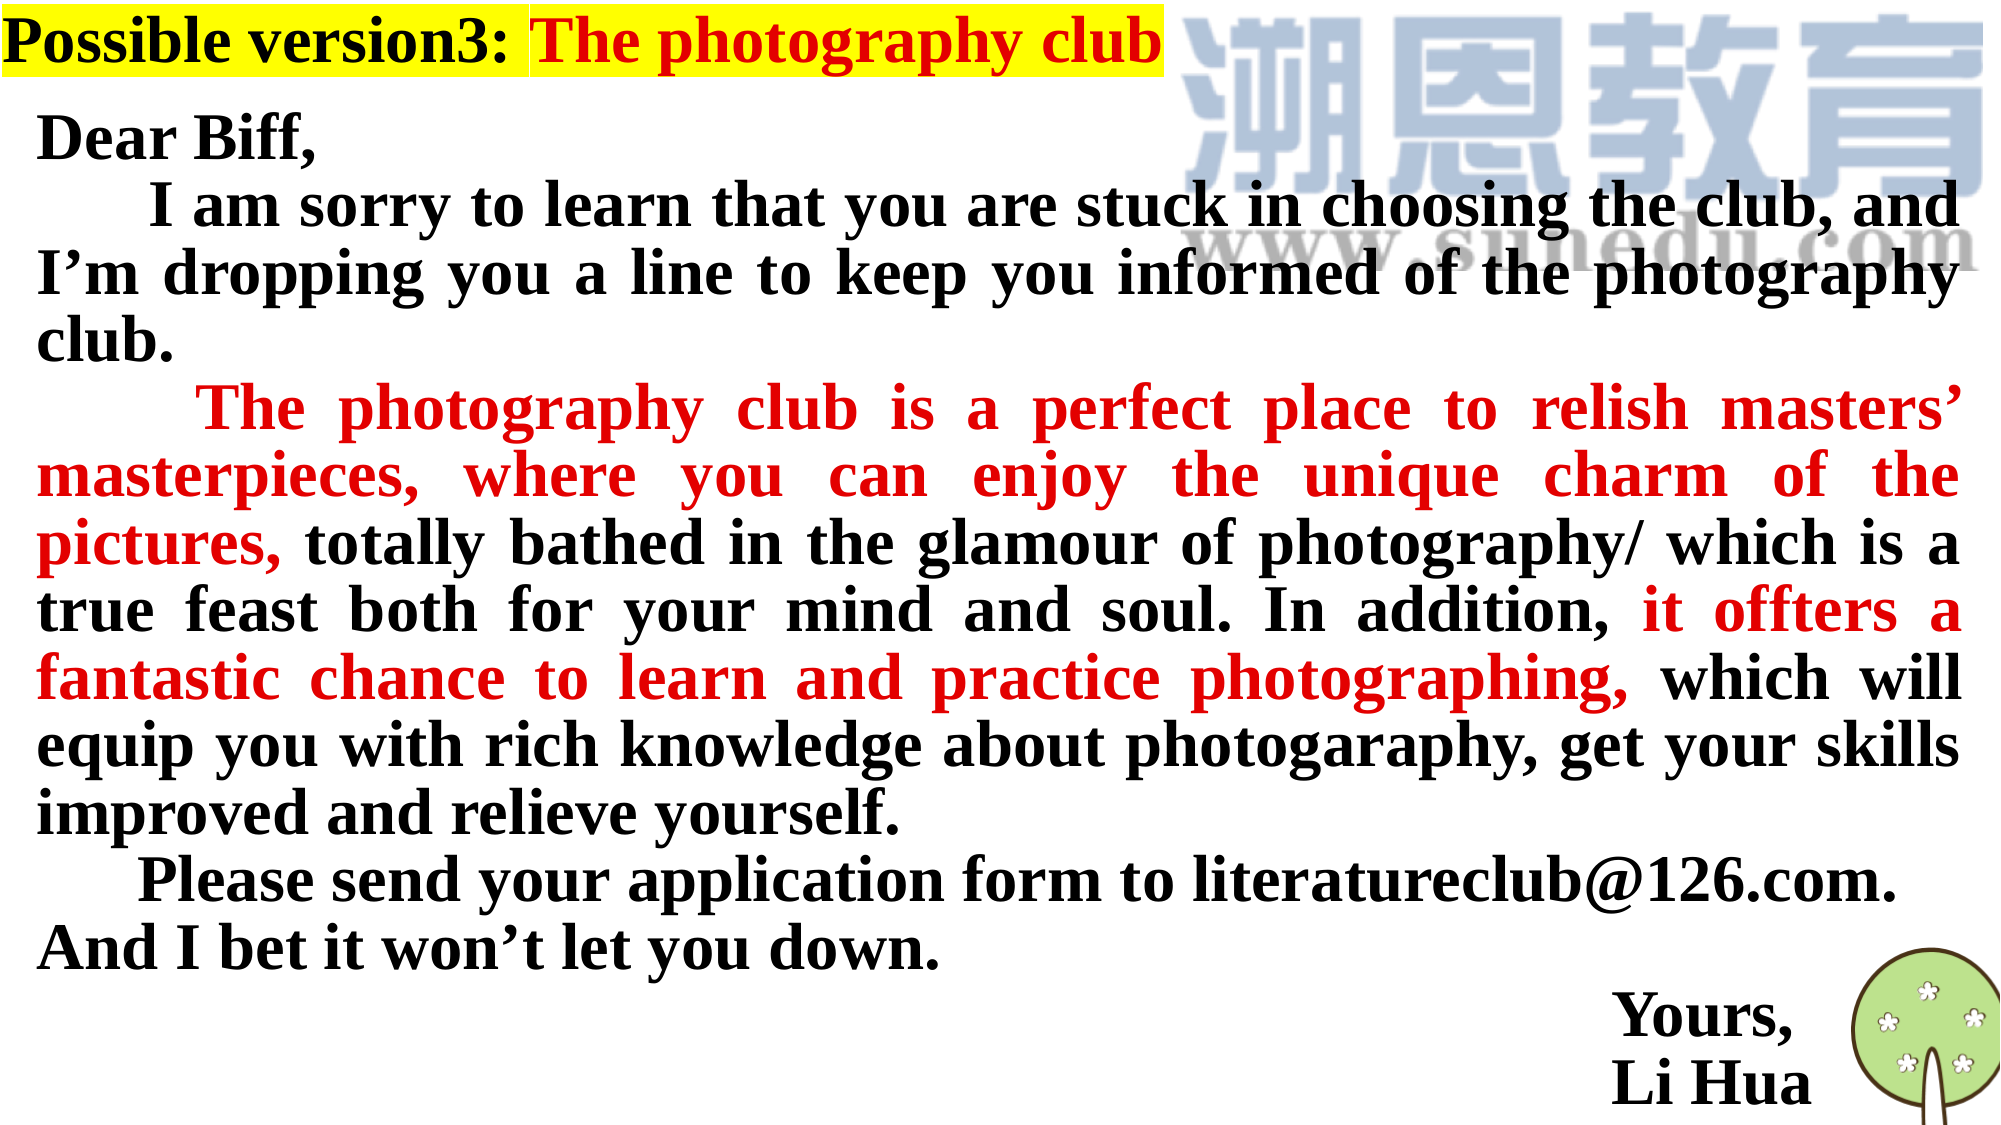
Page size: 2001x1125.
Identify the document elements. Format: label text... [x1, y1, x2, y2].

picture [1851, 942, 2000, 1125]
text_box Dear Biff, I am sorry to learn that you are stuck in choosing the club, and I’m dropping you a line to keep you informed of the photography club. The photography club is a perfect place to relish masters’ masterpieces, where you can enjoy the unique charm of the pictures, totally bathed in the glamour of photography/ which is a true feast both for your mind and soul. In addition, it offters a fantastic chance to learn and practice photographing, which will equip you with rich knowledge about photogaraphy, get your skills improved and relieve yourself. Please send your application form to literatureclub@126.com. And I bet it won’t let you down. Yours, Li Hua [21, 97, 1978, 1125]
picture [1178, 10, 1983, 271]
text_box Possible version3: The photography club [0, 0, 1880, 84]
